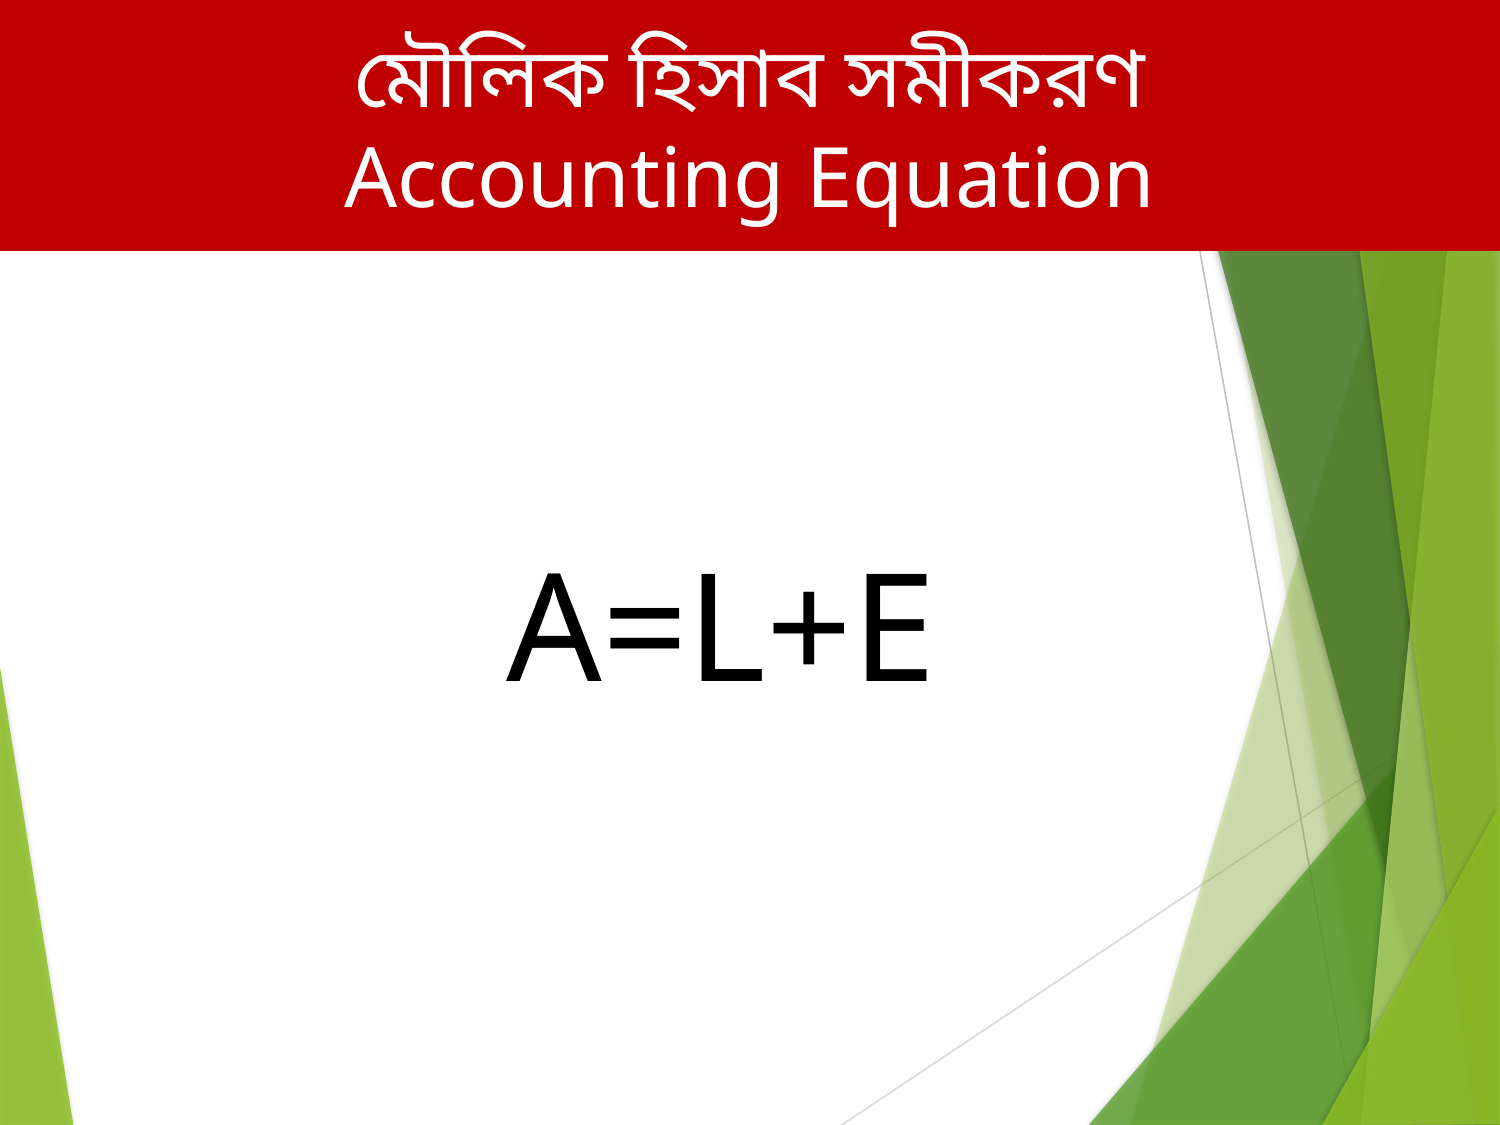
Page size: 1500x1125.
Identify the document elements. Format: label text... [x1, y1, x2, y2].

text_box মৌলিক হিসাব সমীকরণ Accounting Equation [0, 0, 1500, 251]
text_box A=L+E [491, 524, 1094, 719]
